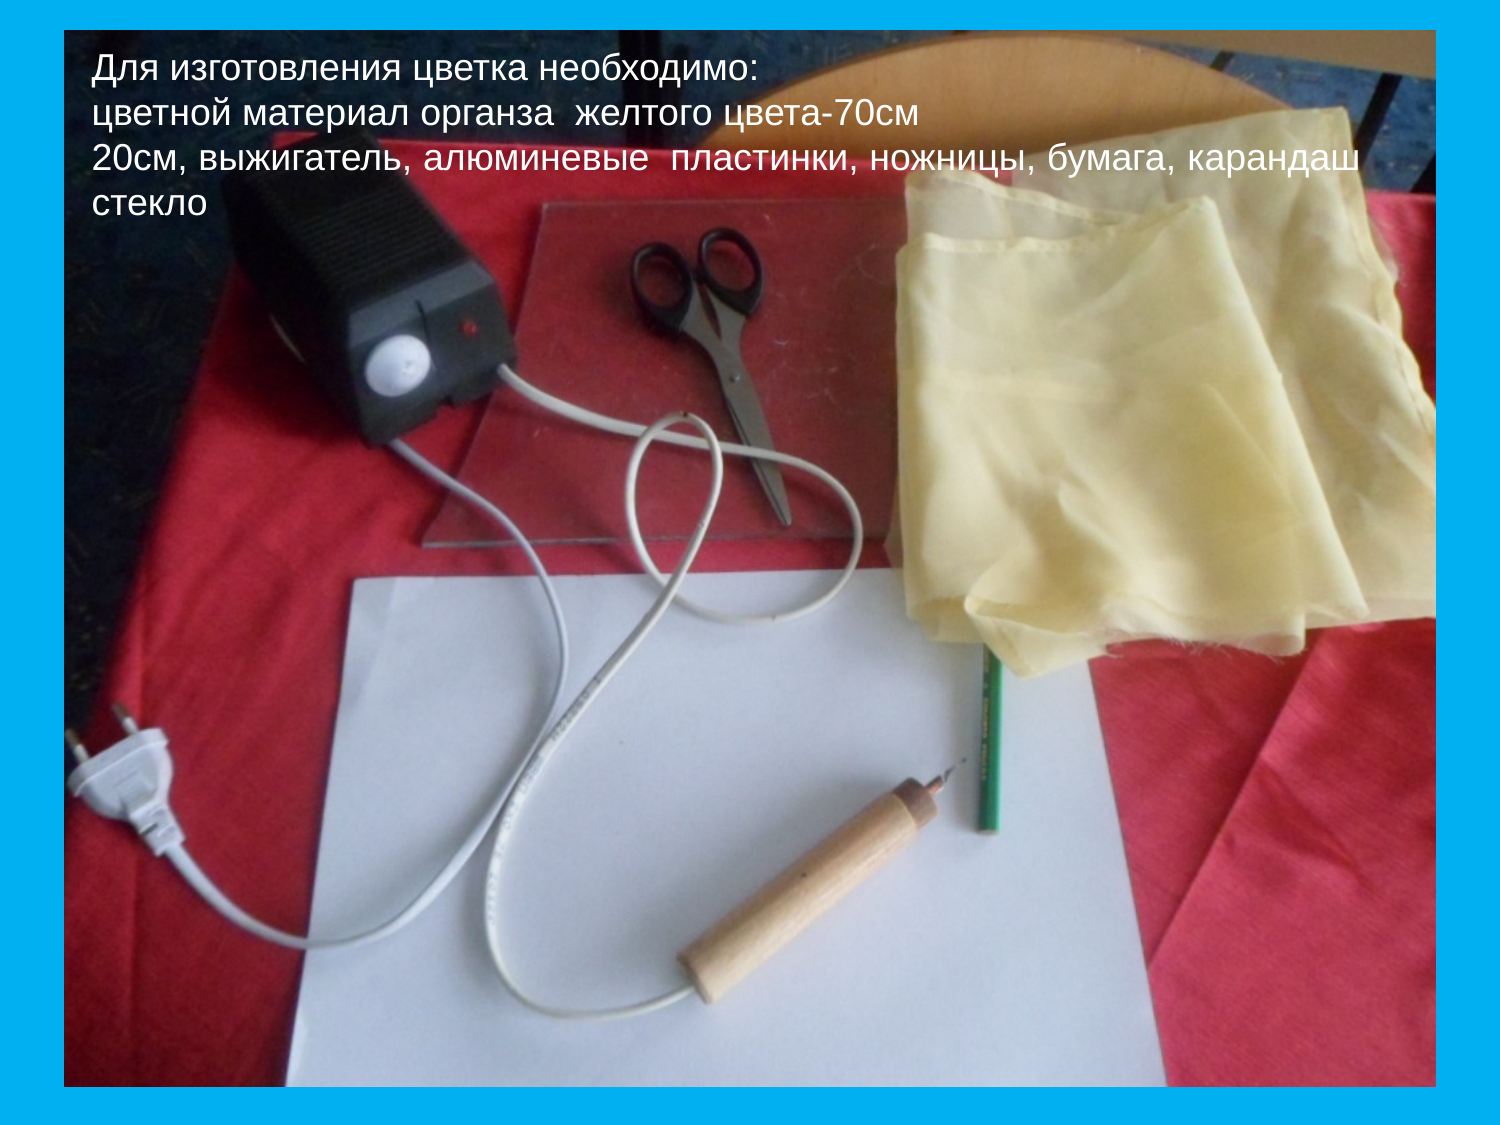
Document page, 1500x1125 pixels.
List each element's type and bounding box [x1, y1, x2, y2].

picture [65, 31, 1435, 1086]
